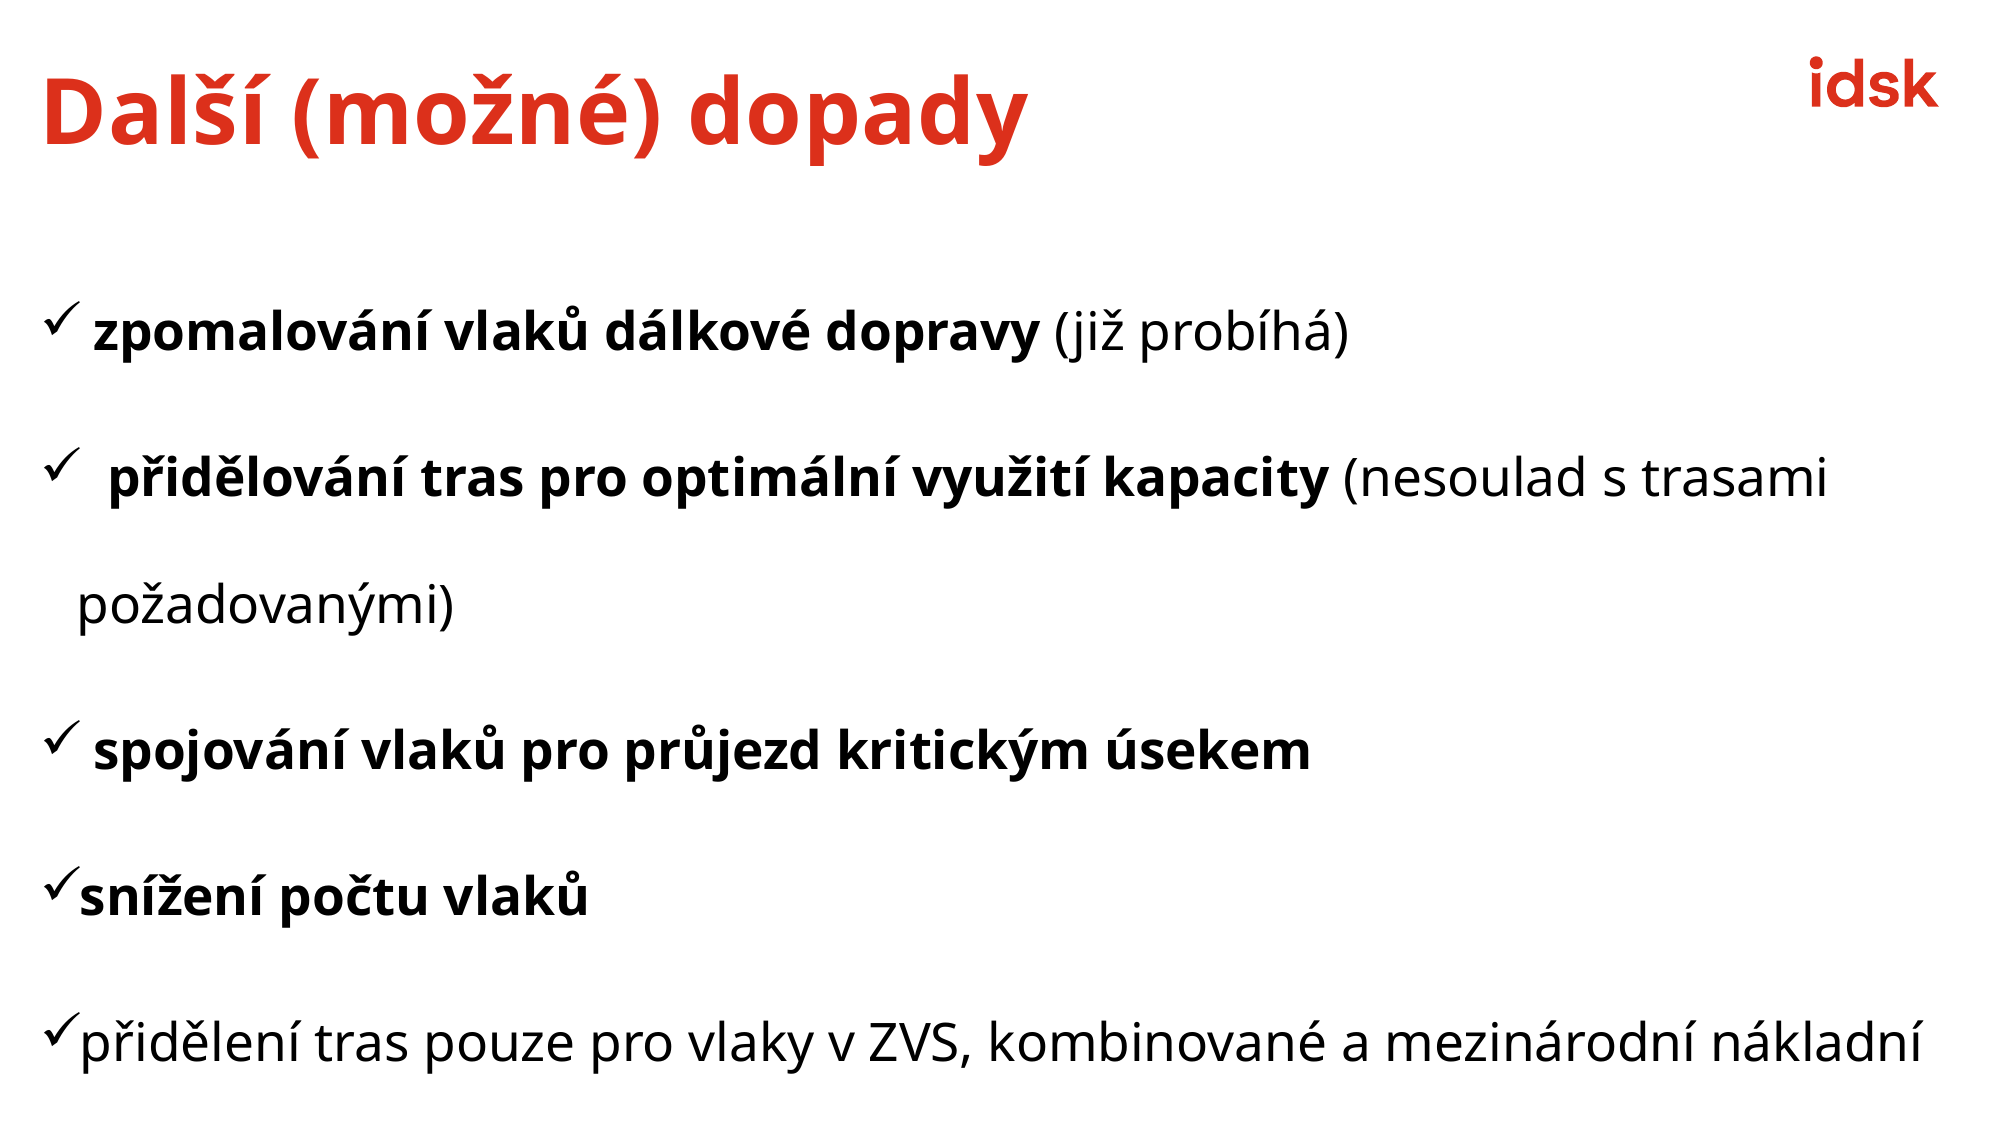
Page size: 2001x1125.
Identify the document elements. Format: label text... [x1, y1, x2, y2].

list zpomalování vlaků dálkové dopravy (již probíhá) přidělování tras pro optimální využití kapacity (nesoulad s trasami požadovanými) spojování vlaků pro průjezd kritickým úsekem snížení počtu vlaků přidělení tras pouze pro vlaky v ZVS, kombinované a mezinárodní nákladní [39, 226, 1980, 1098]
title Další (možné) dopady [39, 70, 1961, 226]
